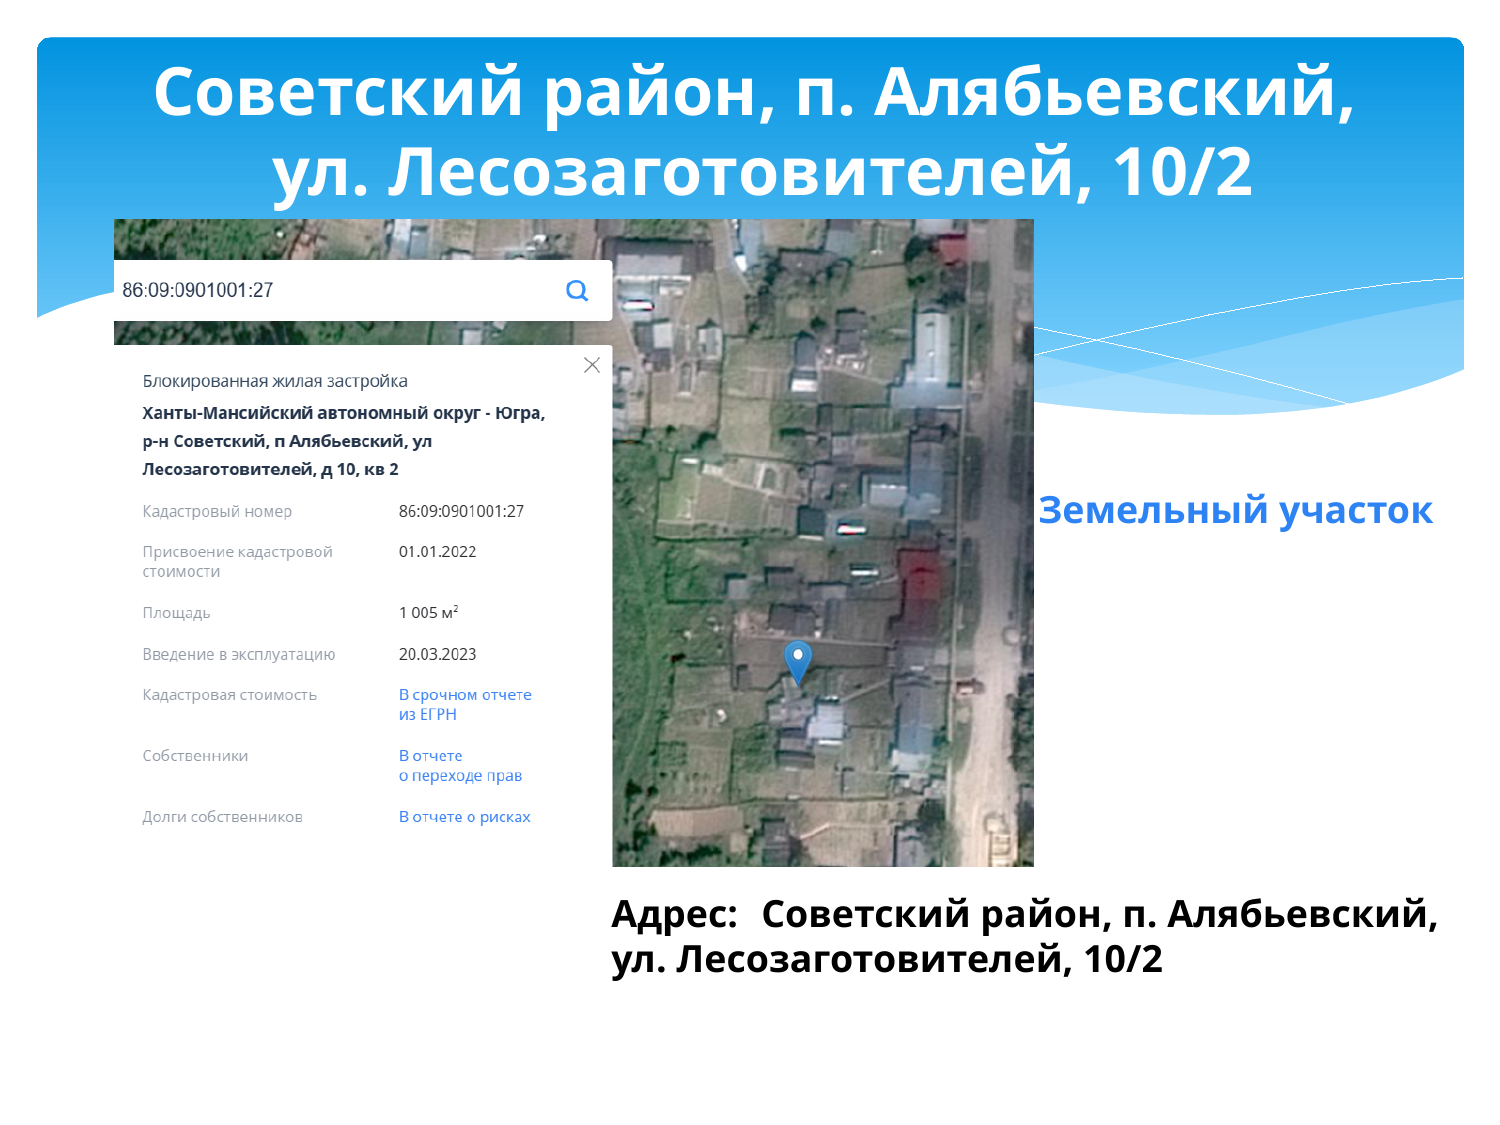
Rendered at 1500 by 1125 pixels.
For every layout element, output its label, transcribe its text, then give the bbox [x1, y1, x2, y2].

picture [114, 219, 1034, 867]
title Советский район, п. Алябьевский, ул. Лесозаготовителей, 10/2 [88, 66, 1439, 272]
text_box Адрес: Советский район, п. Алябьевский, ул. Лесозаготовителей, 10/2 [596, 882, 1471, 1078]
text_box Земельный участок [1039, 478, 1449, 539]
